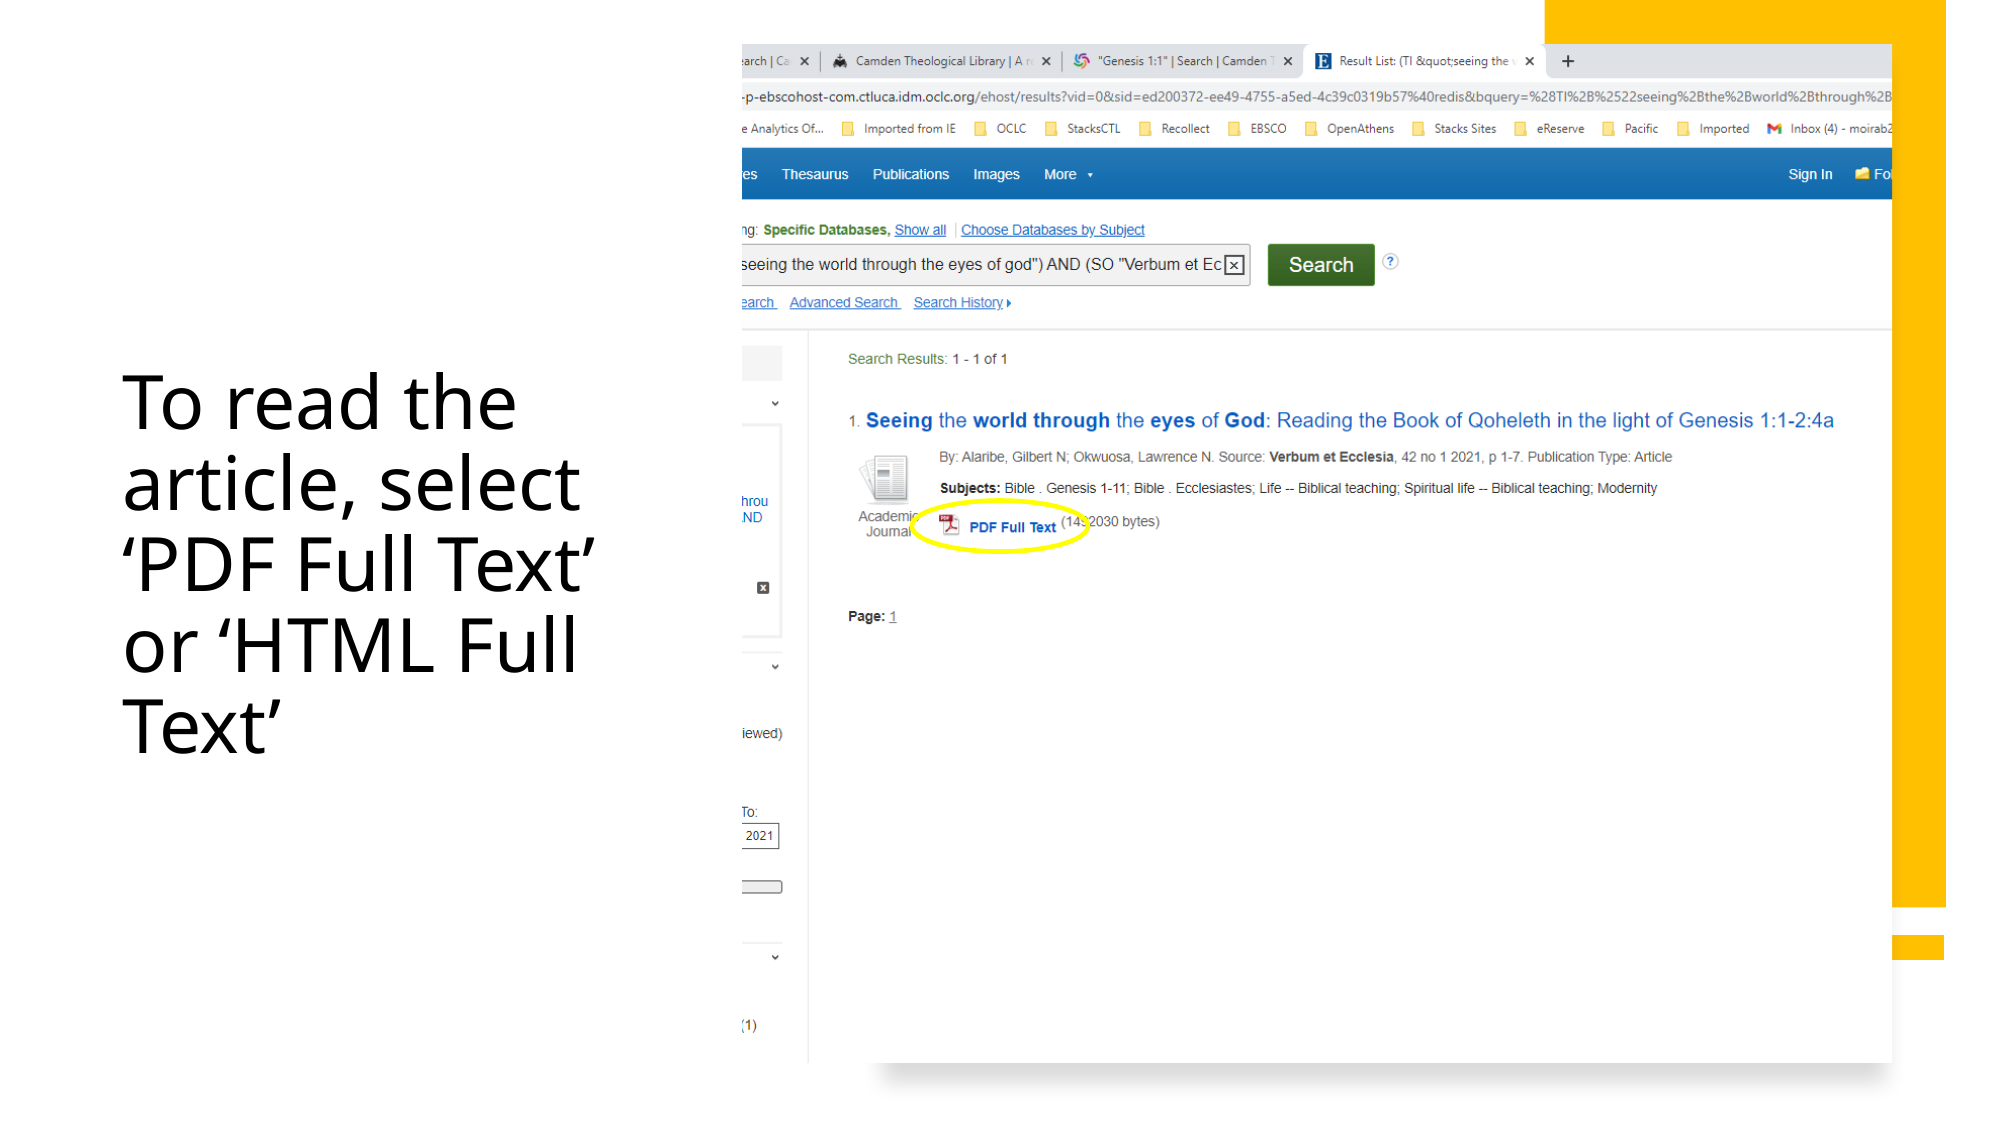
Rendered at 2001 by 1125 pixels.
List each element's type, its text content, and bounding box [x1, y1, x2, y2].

title To read the article, select ‘PDF Full Text’ or ‘HTML Full Text’ [107, 348, 634, 777]
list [742, 44, 1893, 1063]
text_box [0, 0, 2000, 1125]
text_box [1544, 0, 1946, 948]
